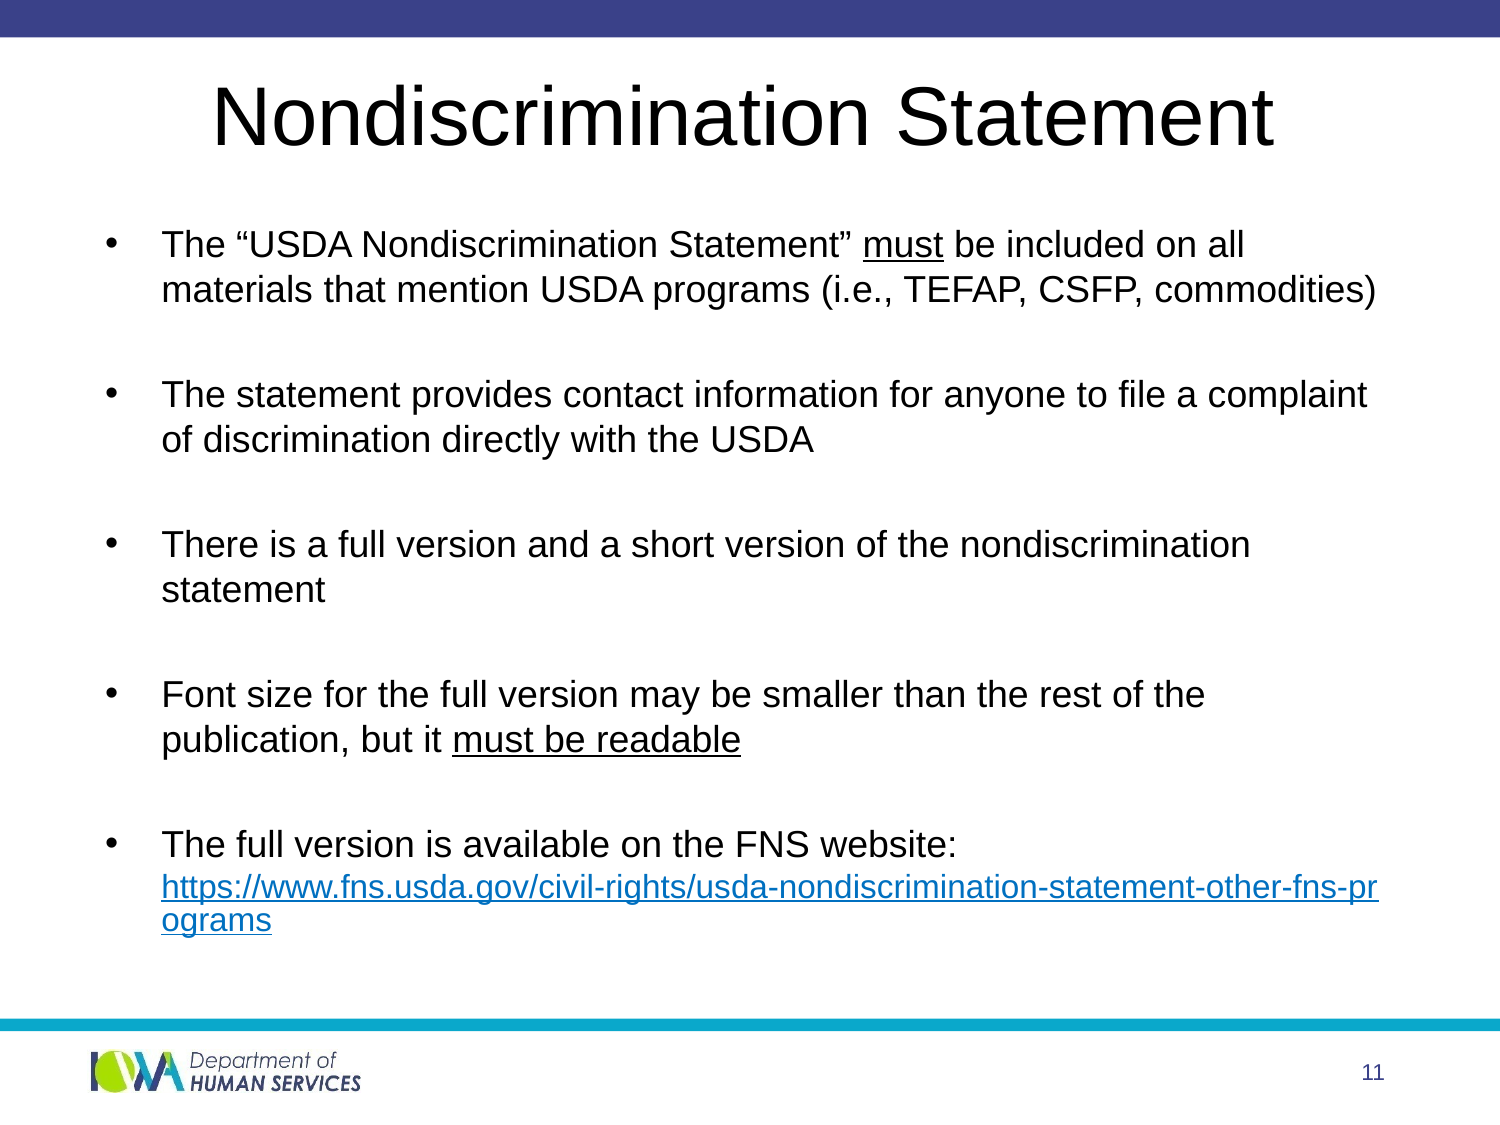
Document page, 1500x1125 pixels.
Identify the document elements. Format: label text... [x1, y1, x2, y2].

list The “USDA Nondiscrimination Statement” must be included on all materials that mention USDA programs (i.e., TEFAP, CSFP, commodities) The statement provides contact information for anyone to file a complaint of discrimination directly with the USDA There is a full version and a short version of the nondiscrimination statement Font size for the full version may be smaller than the rest of the publication, but it must be readable The full version is available on the FNS website: https://www.fns.usda.gov/civil-rights/usda-nondiscrimination-statement-other-fns-programs [90, 212, 1403, 1013]
title Nondiscrimination Statement [86, 54, 1400, 170]
picture [87, 1049, 363, 1093]
